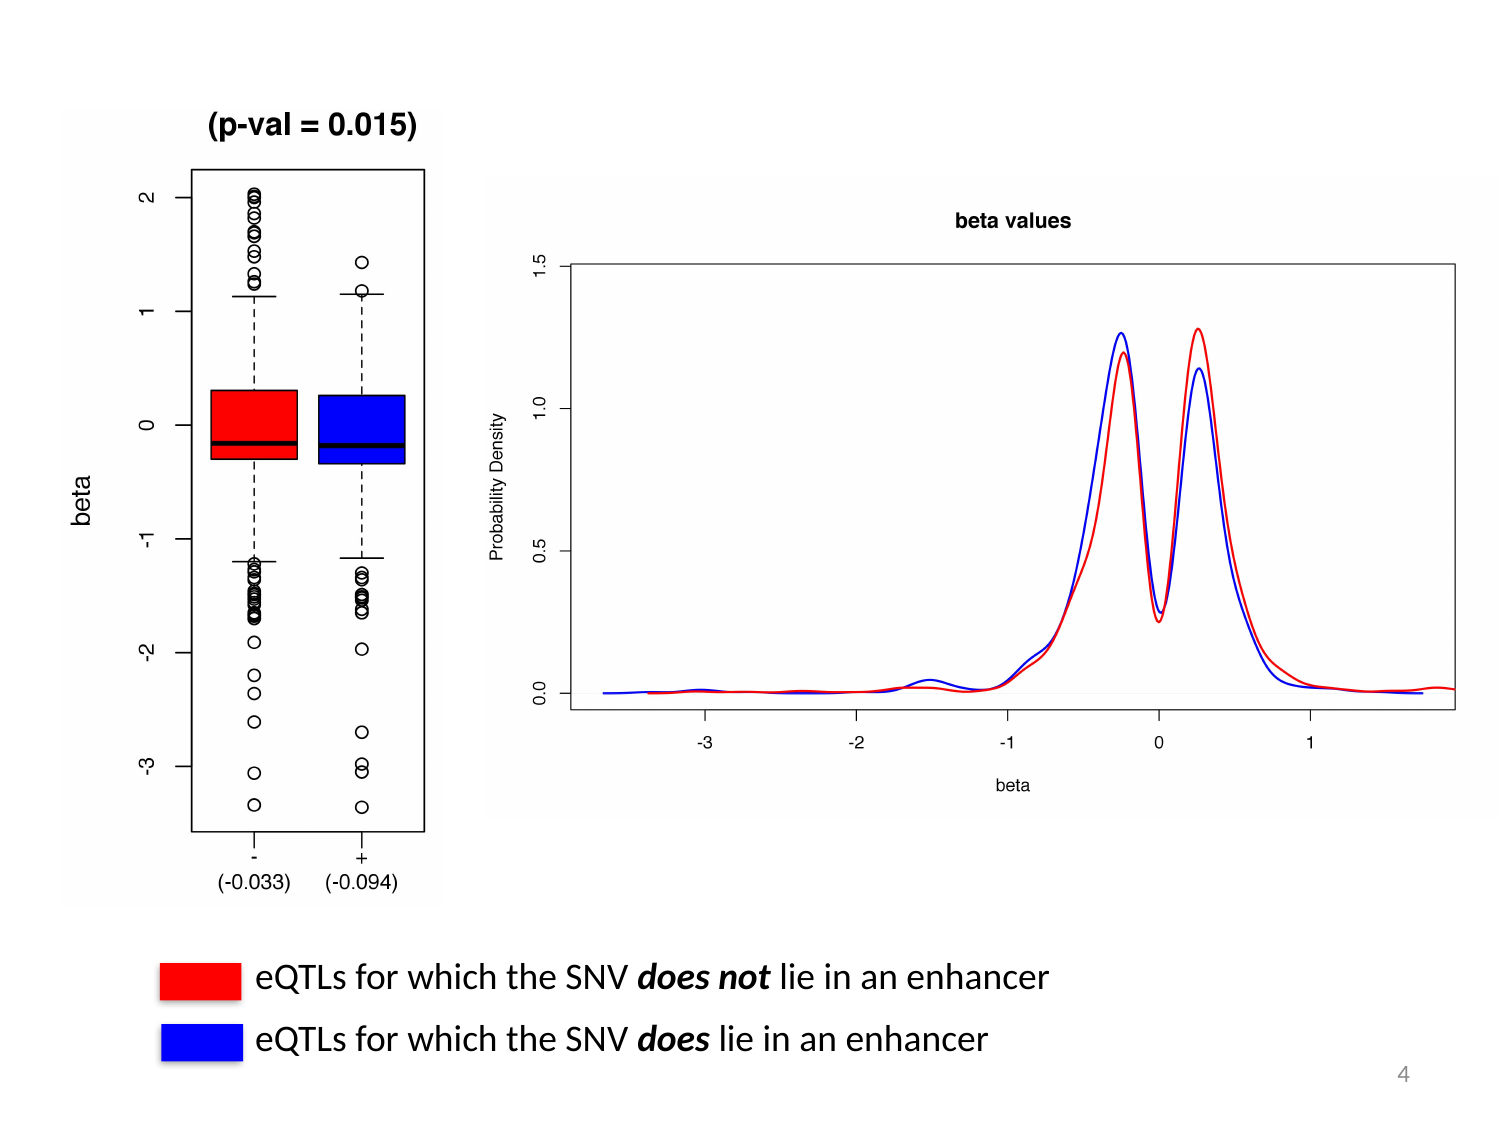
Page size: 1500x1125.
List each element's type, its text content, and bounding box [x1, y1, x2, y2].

text_box eQTLs for which the SNV does not lie in an enhancer [240, 944, 1129, 1005]
slide_number 4 [1074, 1042, 1425, 1103]
text_box [161, 1023, 240, 1062]
picture [61, 107, 445, 907]
picture [483, 176, 1500, 820]
text_box eQTLs for which the SNV does lie in an enhancer [240, 1006, 1129, 1067]
text_box [159, 962, 240, 1001]
